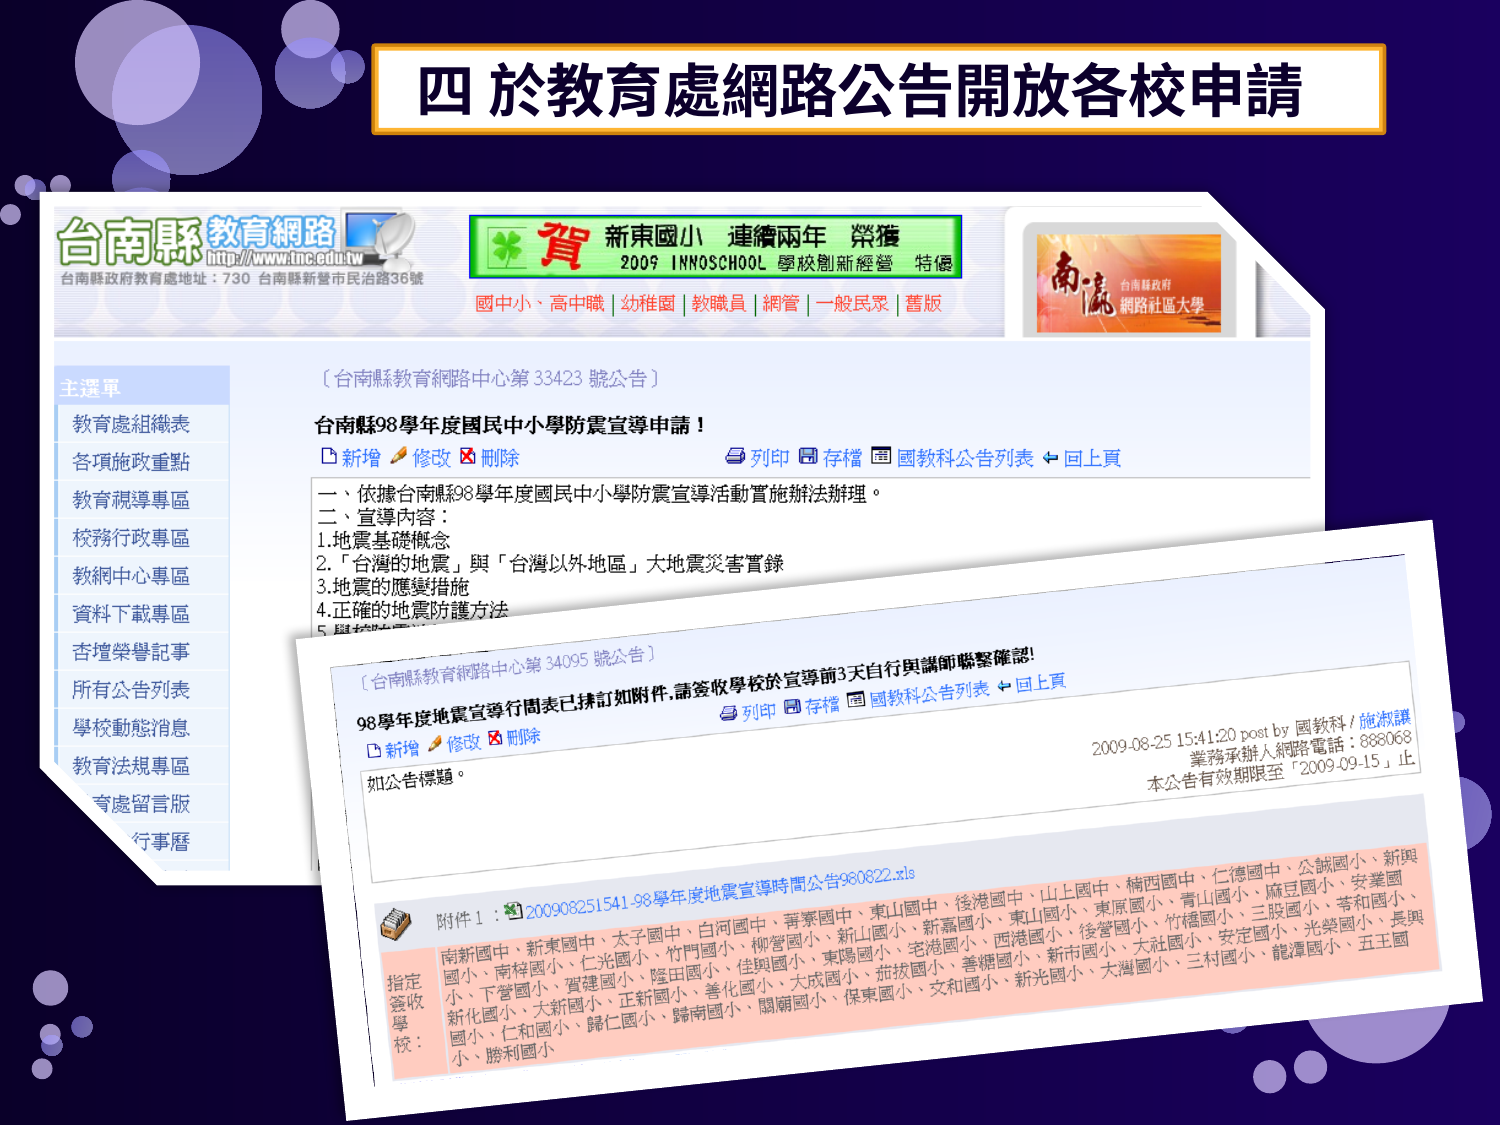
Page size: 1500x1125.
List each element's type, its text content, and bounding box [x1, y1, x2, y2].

picture [45, 197, 1448, 1086]
text_box 四 於教育處網路公告開放各校申請 [371, 43, 1386, 135]
